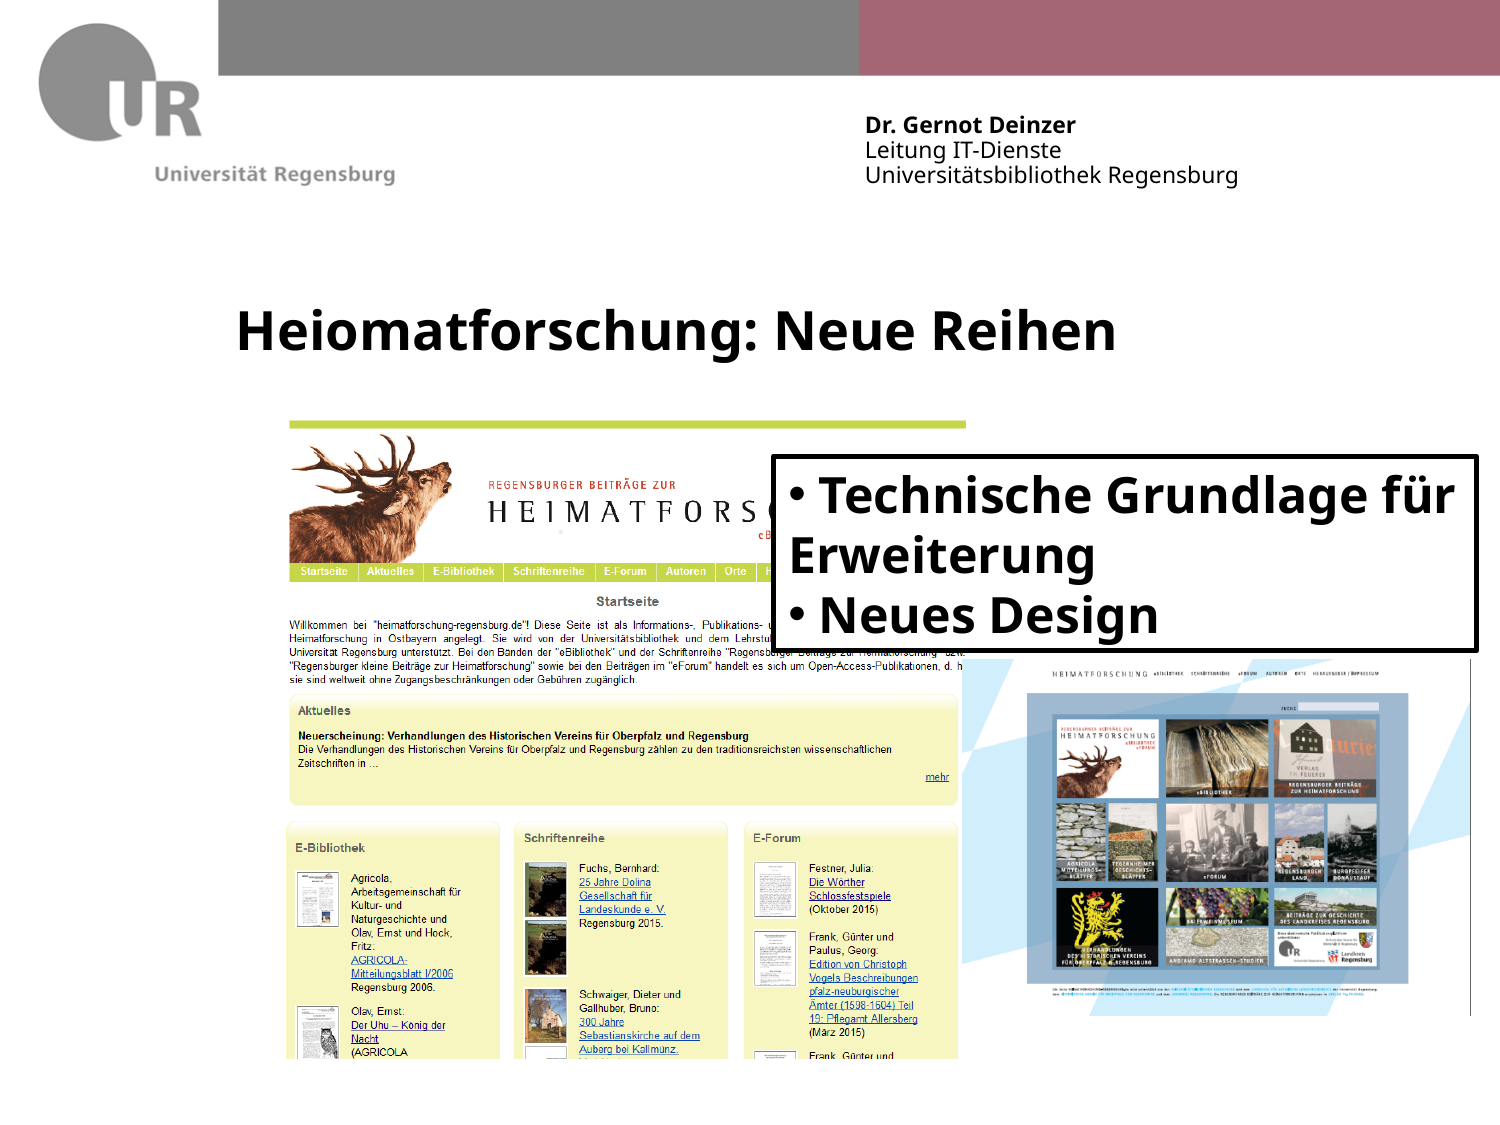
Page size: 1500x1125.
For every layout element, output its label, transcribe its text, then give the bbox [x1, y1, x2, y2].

title Heiomatforschung: Neue Reihen [220, 271, 1400, 386]
text_box Technische Grundlage für Erweiterung Neues Design [1037, 456, 1477, 651]
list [277, 408, 1033, 1060]
picture [17, 18, 419, 209]
picture [961, 658, 1471, 1017]
